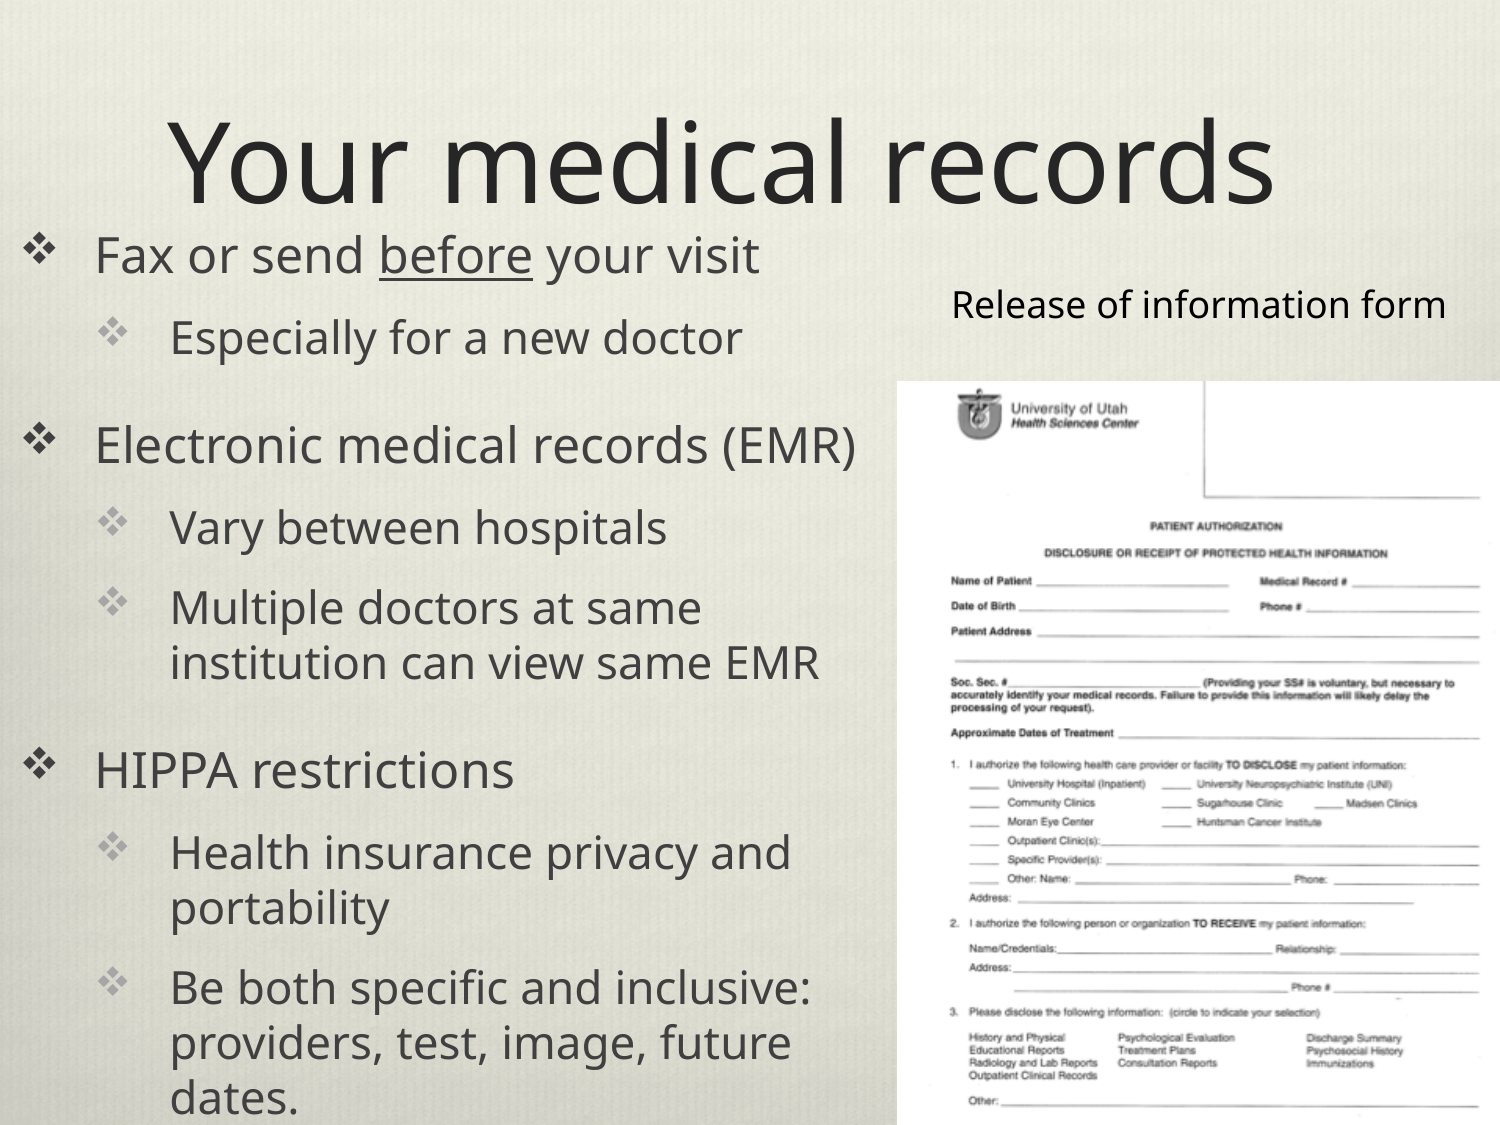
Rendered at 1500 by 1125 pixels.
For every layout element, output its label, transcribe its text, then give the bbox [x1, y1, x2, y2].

text_box Release of information form [936, 273, 1463, 379]
list Fax or send before your visit Especially for a new doctor Electronic medical records (EMR) Vary between hospitals Multiple doctors at same institution can view same EMR HIPPA restrictions Health insurance privacy and portability Be both specific and inclusive: providers, test, image, future dates. [4, 216, 893, 1021]
picture [891, 380, 1500, 1125]
title Your medical records [4, 51, 1443, 265]
